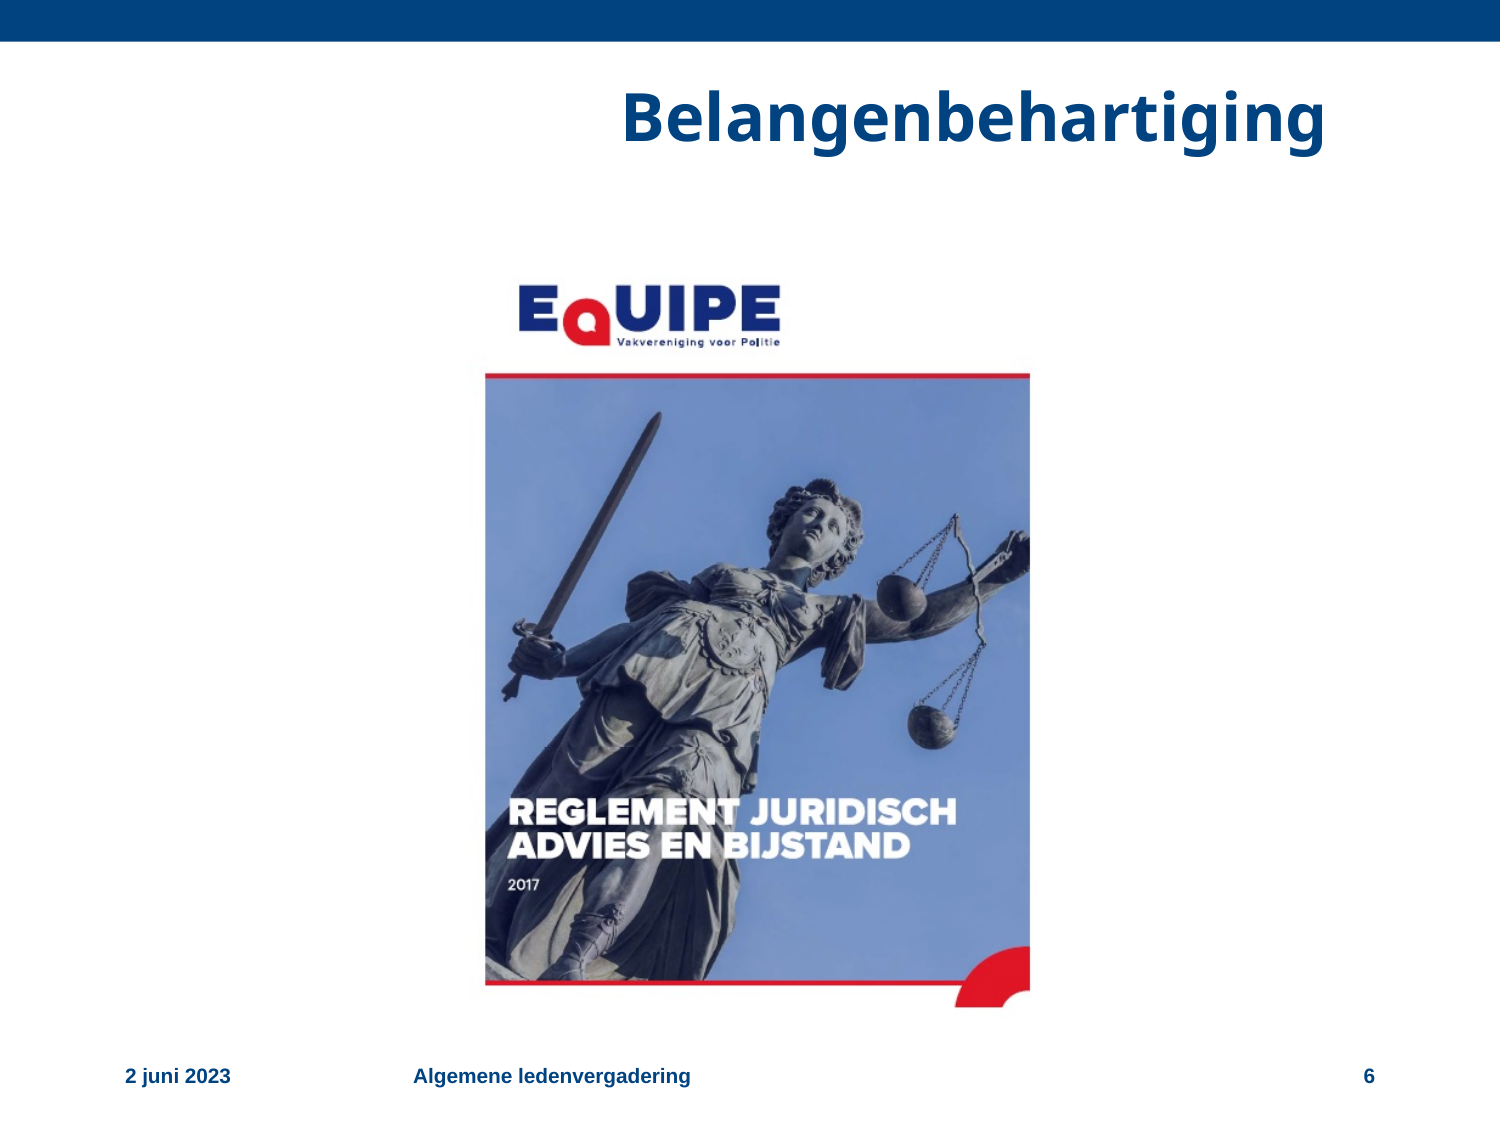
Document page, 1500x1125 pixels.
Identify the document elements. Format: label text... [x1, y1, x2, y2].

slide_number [125, 1062, 338, 1122]
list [410, 220, 1103, 1034]
footer Algemene ledenvergadering [413, 1062, 1181, 1122]
title Belangenbehartiging [123, 54, 1388, 185]
slide_number 6 [1227, 1062, 1375, 1122]
